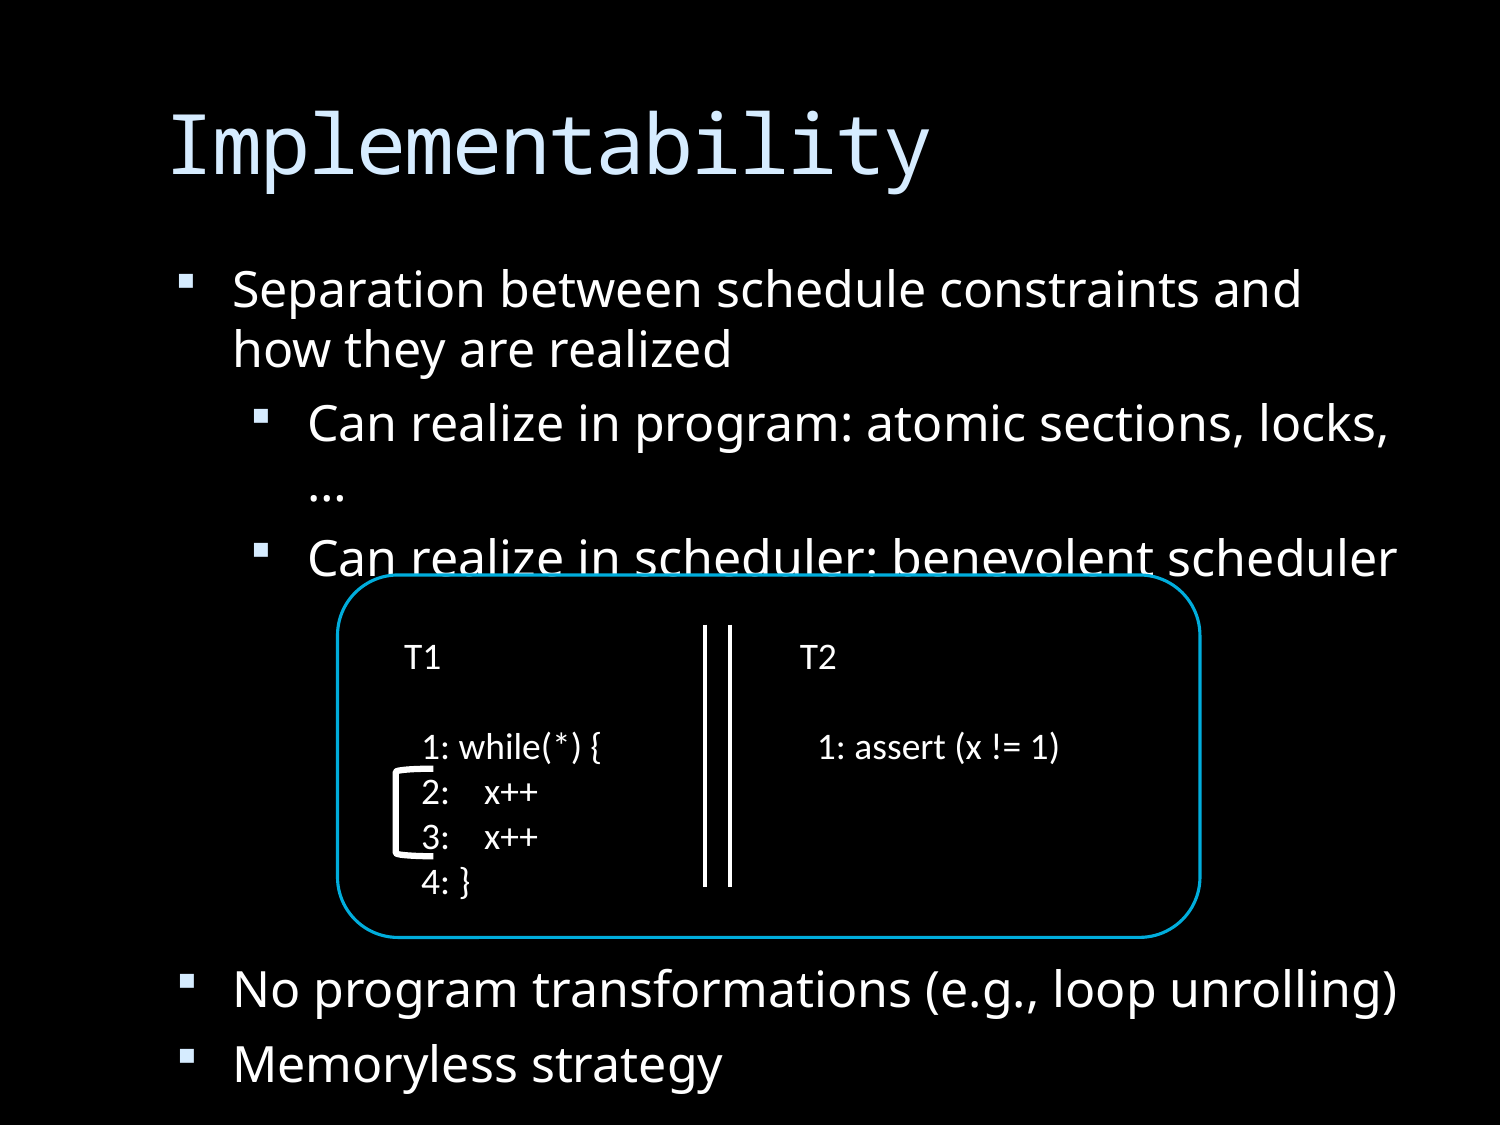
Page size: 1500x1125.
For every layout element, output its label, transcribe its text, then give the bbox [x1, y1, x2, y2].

text_box [335, 573, 1202, 940]
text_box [704, 624, 731, 888]
title Implementability [150, 83, 1425, 234]
text_box Separation between schedule constraints and how they are realized Can realize in program: atomic sections, locks,… Can realize in scheduler: benevolent scheduler [149, 249, 1425, 450]
text_box [394, 767, 434, 858]
list No program transformations (e.g., loop unrolling) Memoryless strategy [150, 950, 1425, 1125]
